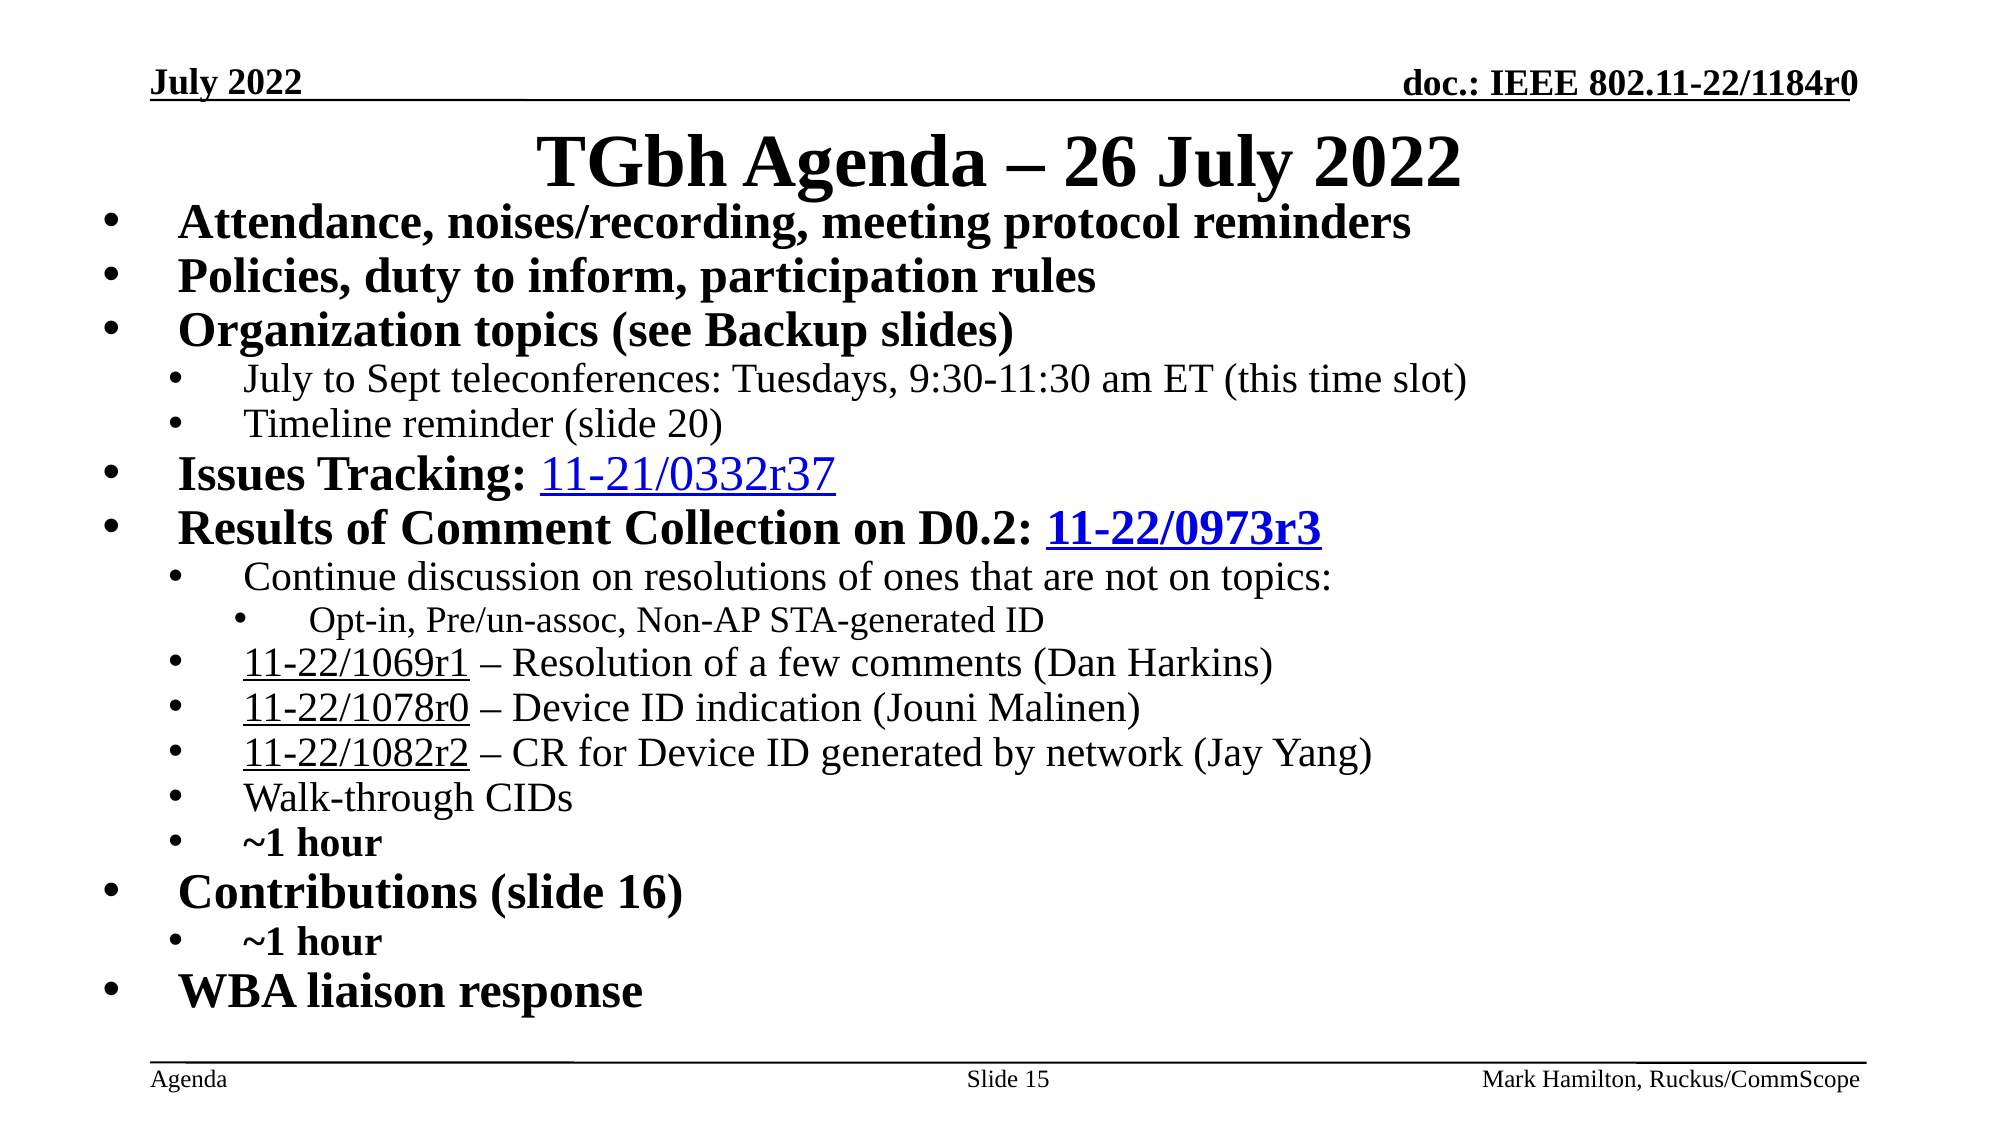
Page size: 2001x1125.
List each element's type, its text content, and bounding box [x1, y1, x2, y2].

title TGbh Agenda – 26 July 2022 [149, 112, 1850, 187]
list Attendance, noises/recording, meeting protocol reminders Policies, duty to inform, participation rules Organization topics (see Backup slides) July to Sept teleconferences: Tuesdays, 9:30-11:30 am ET (this time slot) Timeline reminder (slide 20) Issues Tracking: 11-21/0332r37 Results of Comment Collection on D0.2: 11-22/0973r3 Continue discussion on resolutions of ones that are not on topics: Opt-in, Pre/un-assoc, Non-AP STA-generated ID 11-22/1069r1 – Resolution of a few comments (Dan Harkins) 11-22/1078r0 – Device ID indication (Jouni Malinen) 11-22/1082r2 – CR for Device ID generated by network (Jay Yang) Walk-through CIDs ~1 hour Contributions (slide 16) ~1 hour WBA liaison response [87, 187, 1926, 1038]
slide_number Slide 15 [950, 1061, 1067, 1123]
